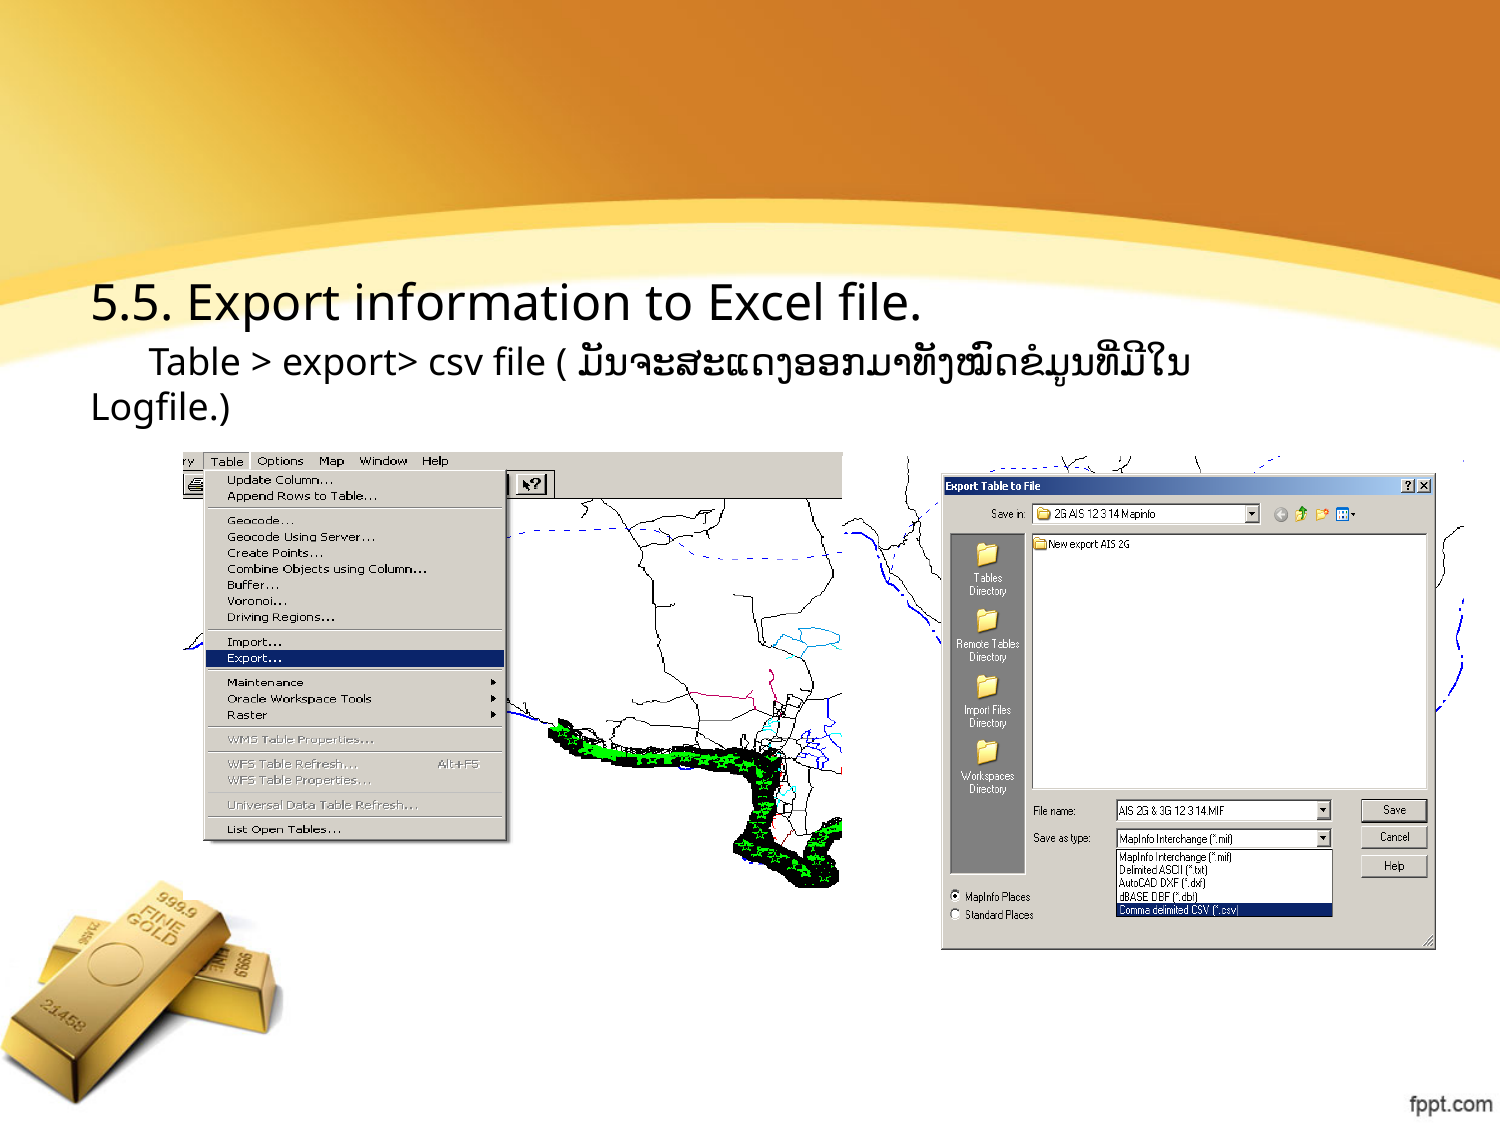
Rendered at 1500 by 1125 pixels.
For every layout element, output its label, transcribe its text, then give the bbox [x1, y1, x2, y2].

picture [0, 0, 1500, 1125]
list 5.5. Export information to Excel file. Table > export> csv file ( ມັນຈະສະແດງອອກມາທັງໝົດຂໍມູນທີ່ມີໃນ Logfile.) [75, 262, 1425, 445]
